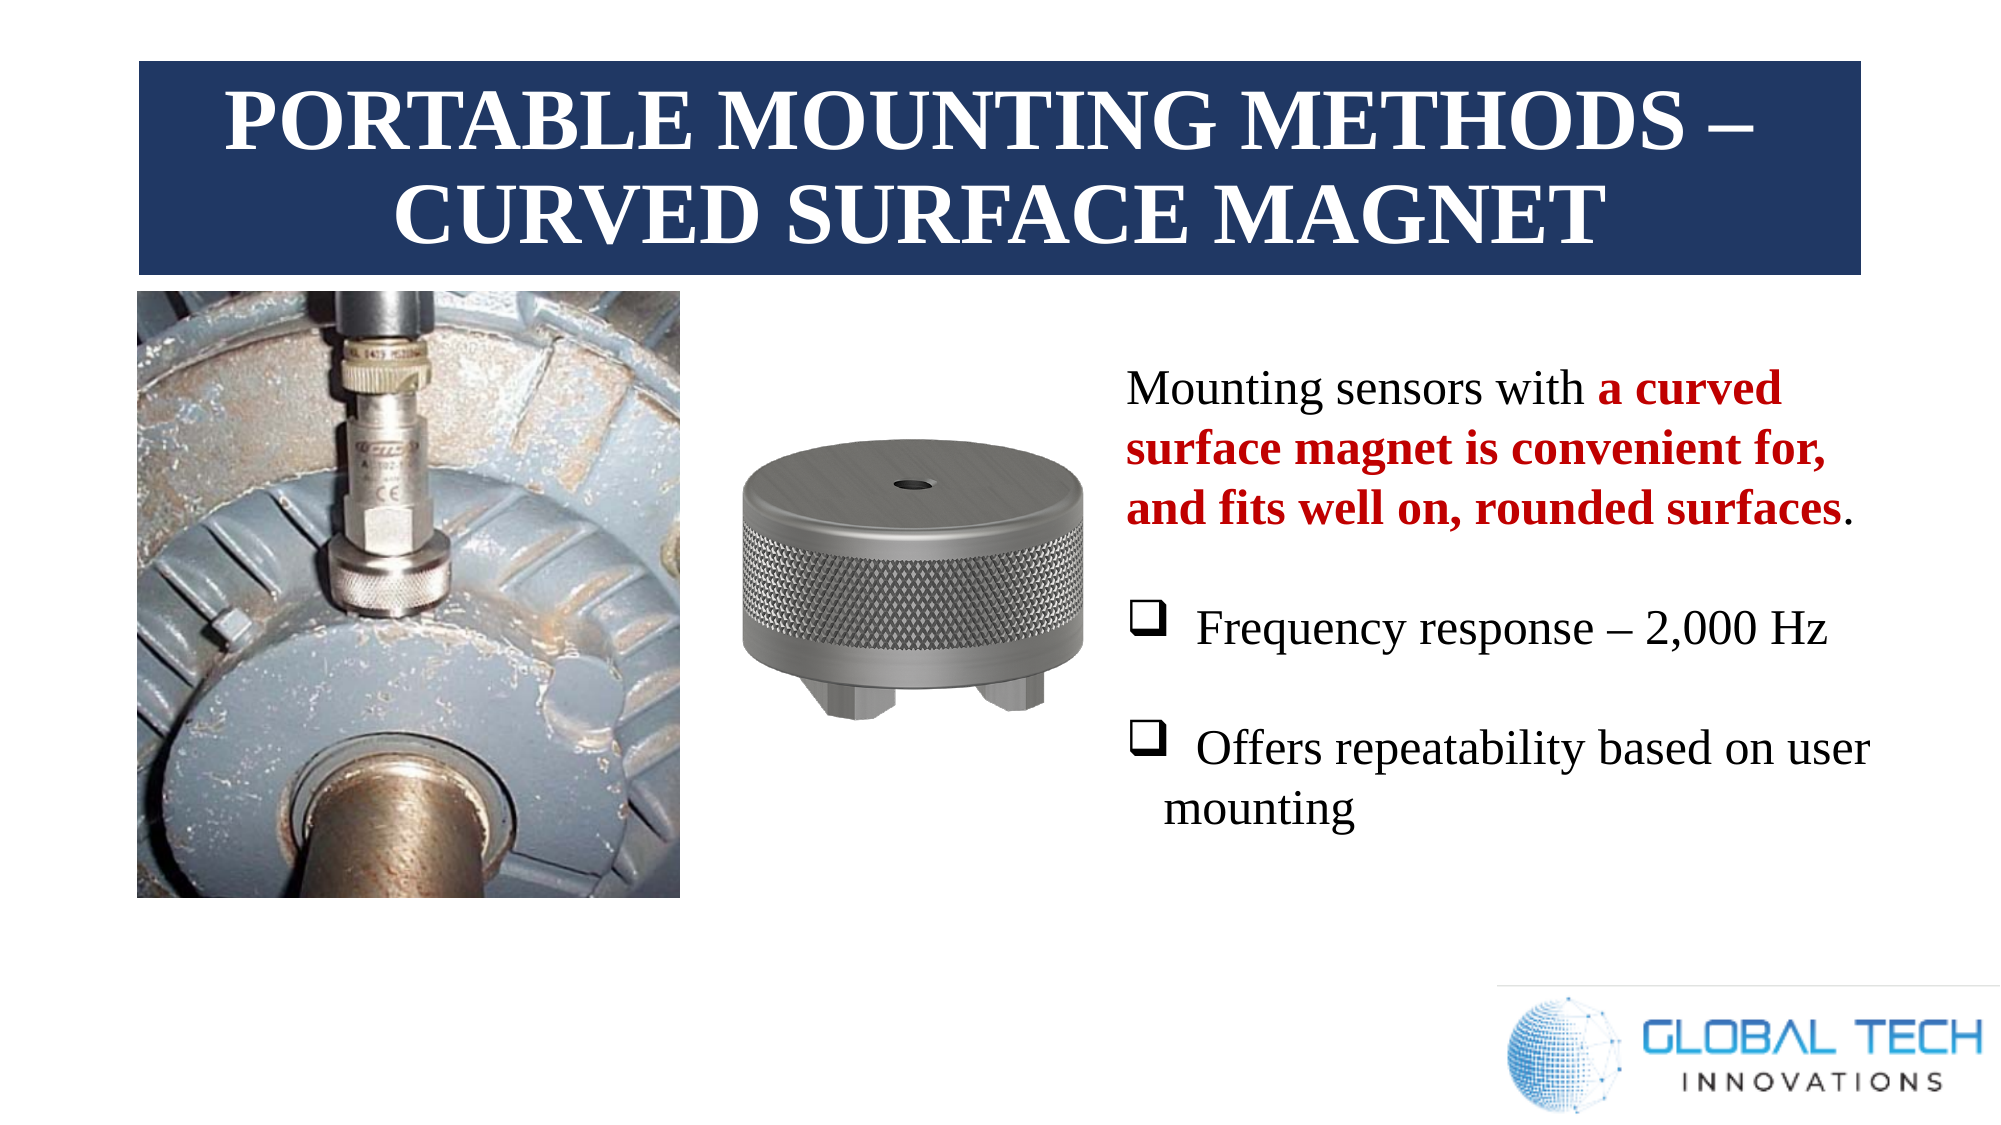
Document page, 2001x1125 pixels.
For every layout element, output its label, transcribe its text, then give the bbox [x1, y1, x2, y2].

title PORTABLE MOUNTING METHODS – CURVED SURFACE MAGNET [136, 58, 1864, 278]
list Mounting sensors with a curved surface magnet is convenient for, and fits well on, rounded surfaces. Frequency response – 2,000 Hz Offers repeatability based on user mounting [1111, 347, 1912, 985]
picture [1496, 985, 2000, 1125]
text_box 10 | LEVEL 3, LESSON 6 – MEASURING FAN AND MOTOR VIBRATION [28, 940, 1754, 1125]
picture [137, 290, 1147, 898]
